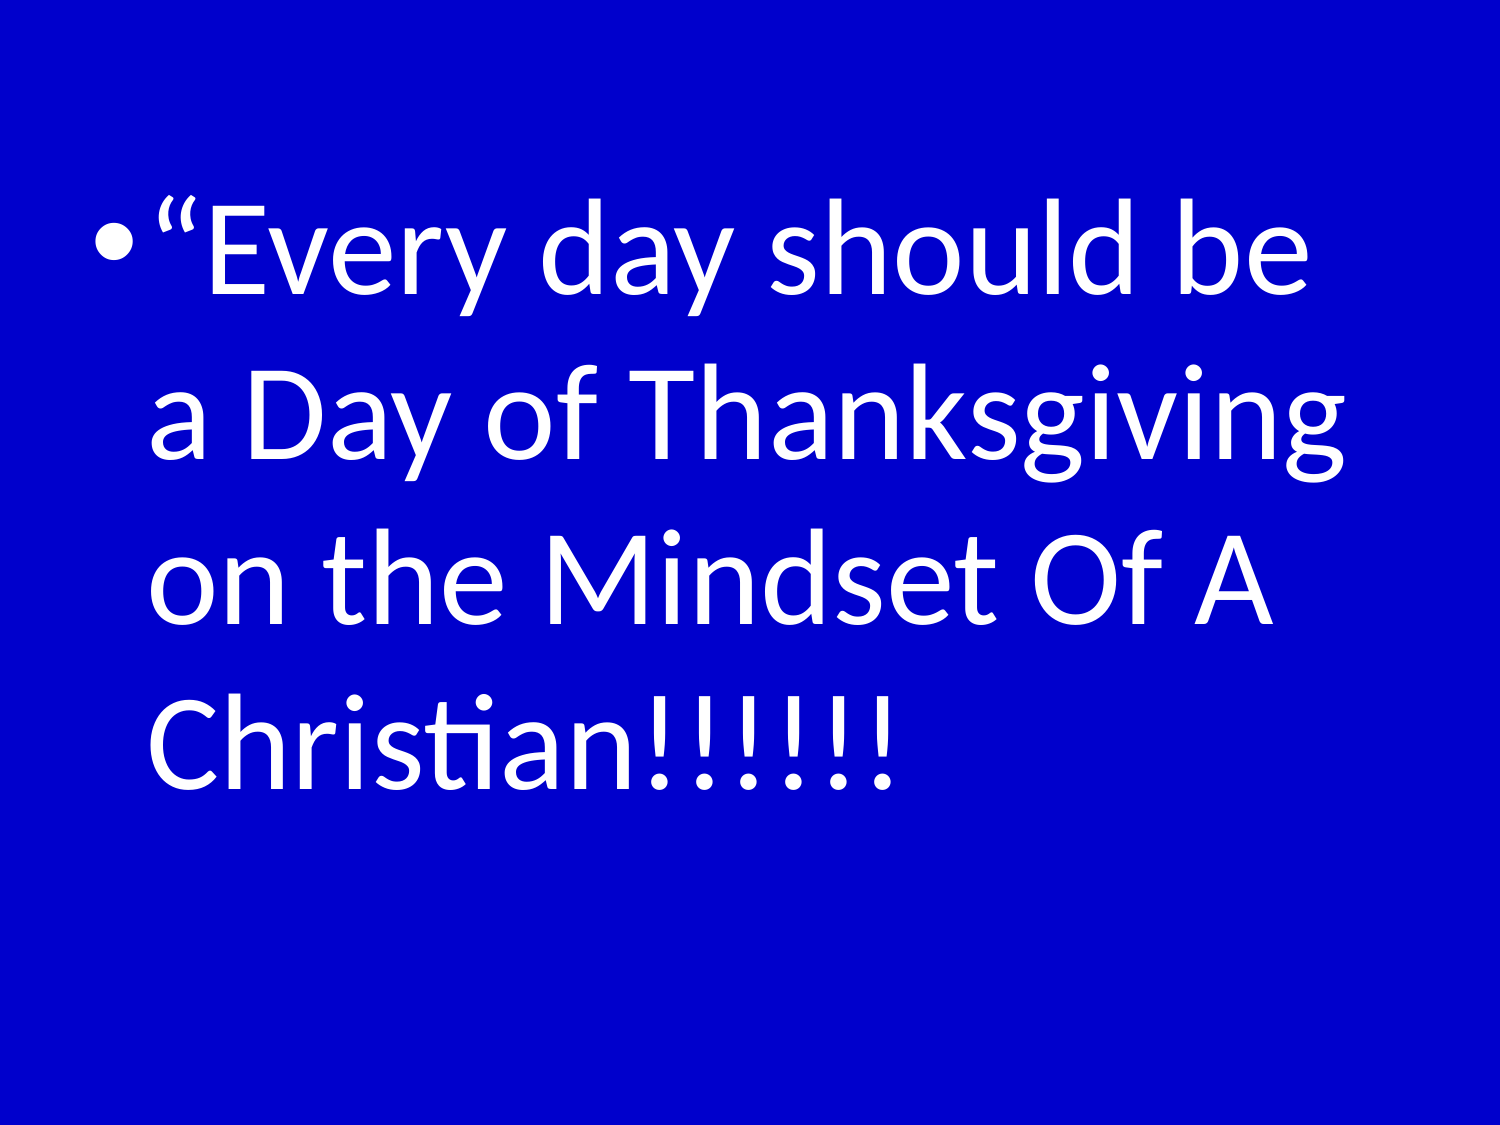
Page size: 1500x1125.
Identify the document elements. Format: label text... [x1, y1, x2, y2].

list “Every day should be a Day of Thanksgiving on the Mindset Of A Christian!!!!!! [75, 149, 1425, 893]
